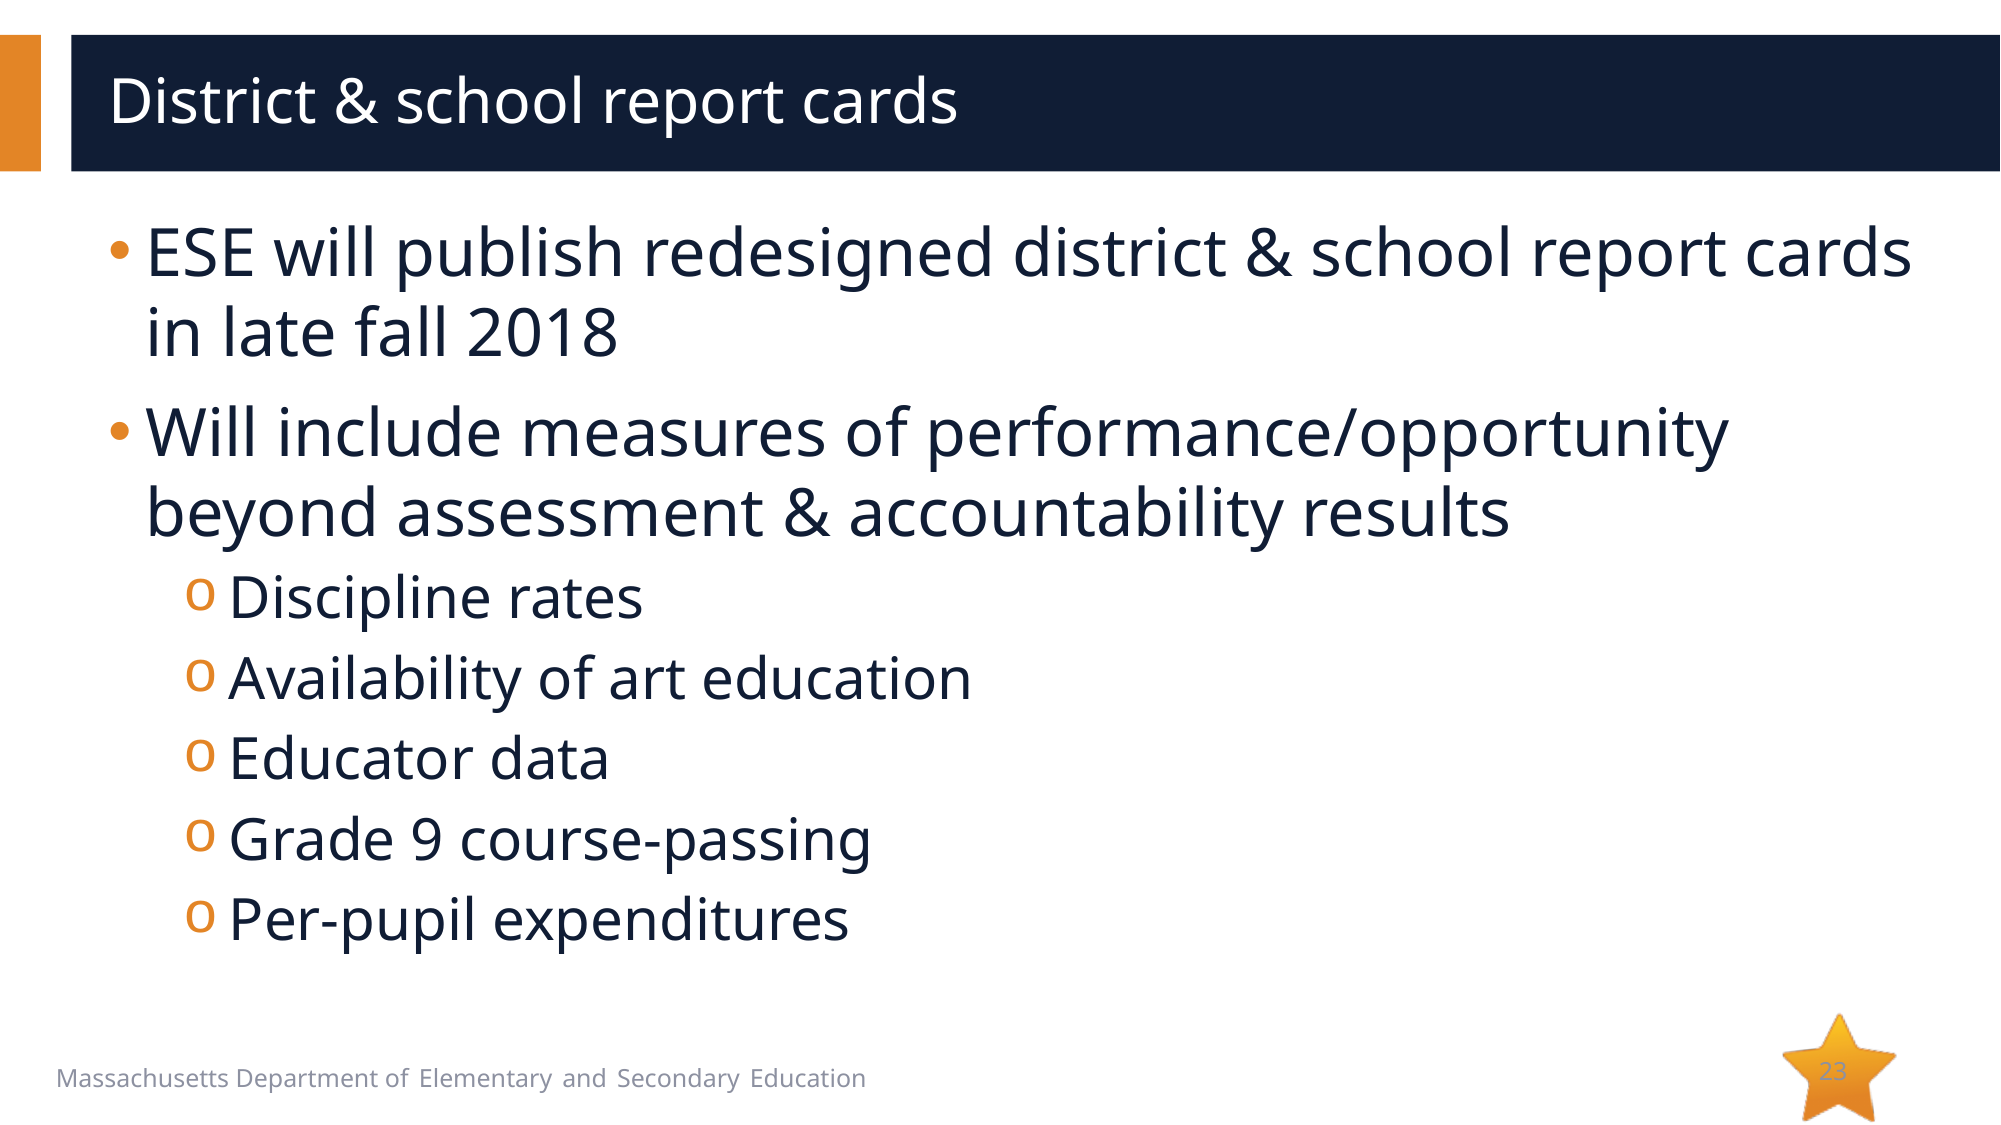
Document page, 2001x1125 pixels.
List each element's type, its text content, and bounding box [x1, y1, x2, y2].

picture [1775, 1031, 1909, 1125]
list ESE will publish redesigned district & school report cards in late fall 2018 Will include measures of performance/opportunity beyond assessment & accountability results Discipline rates Availability of art education Educator data Grade 9 course-passing Per-pupil expenditures [93, 201, 1959, 1031]
title District & school report cards [93, 47, 1959, 159]
slide_number 23 [1412, 1042, 1863, 1103]
